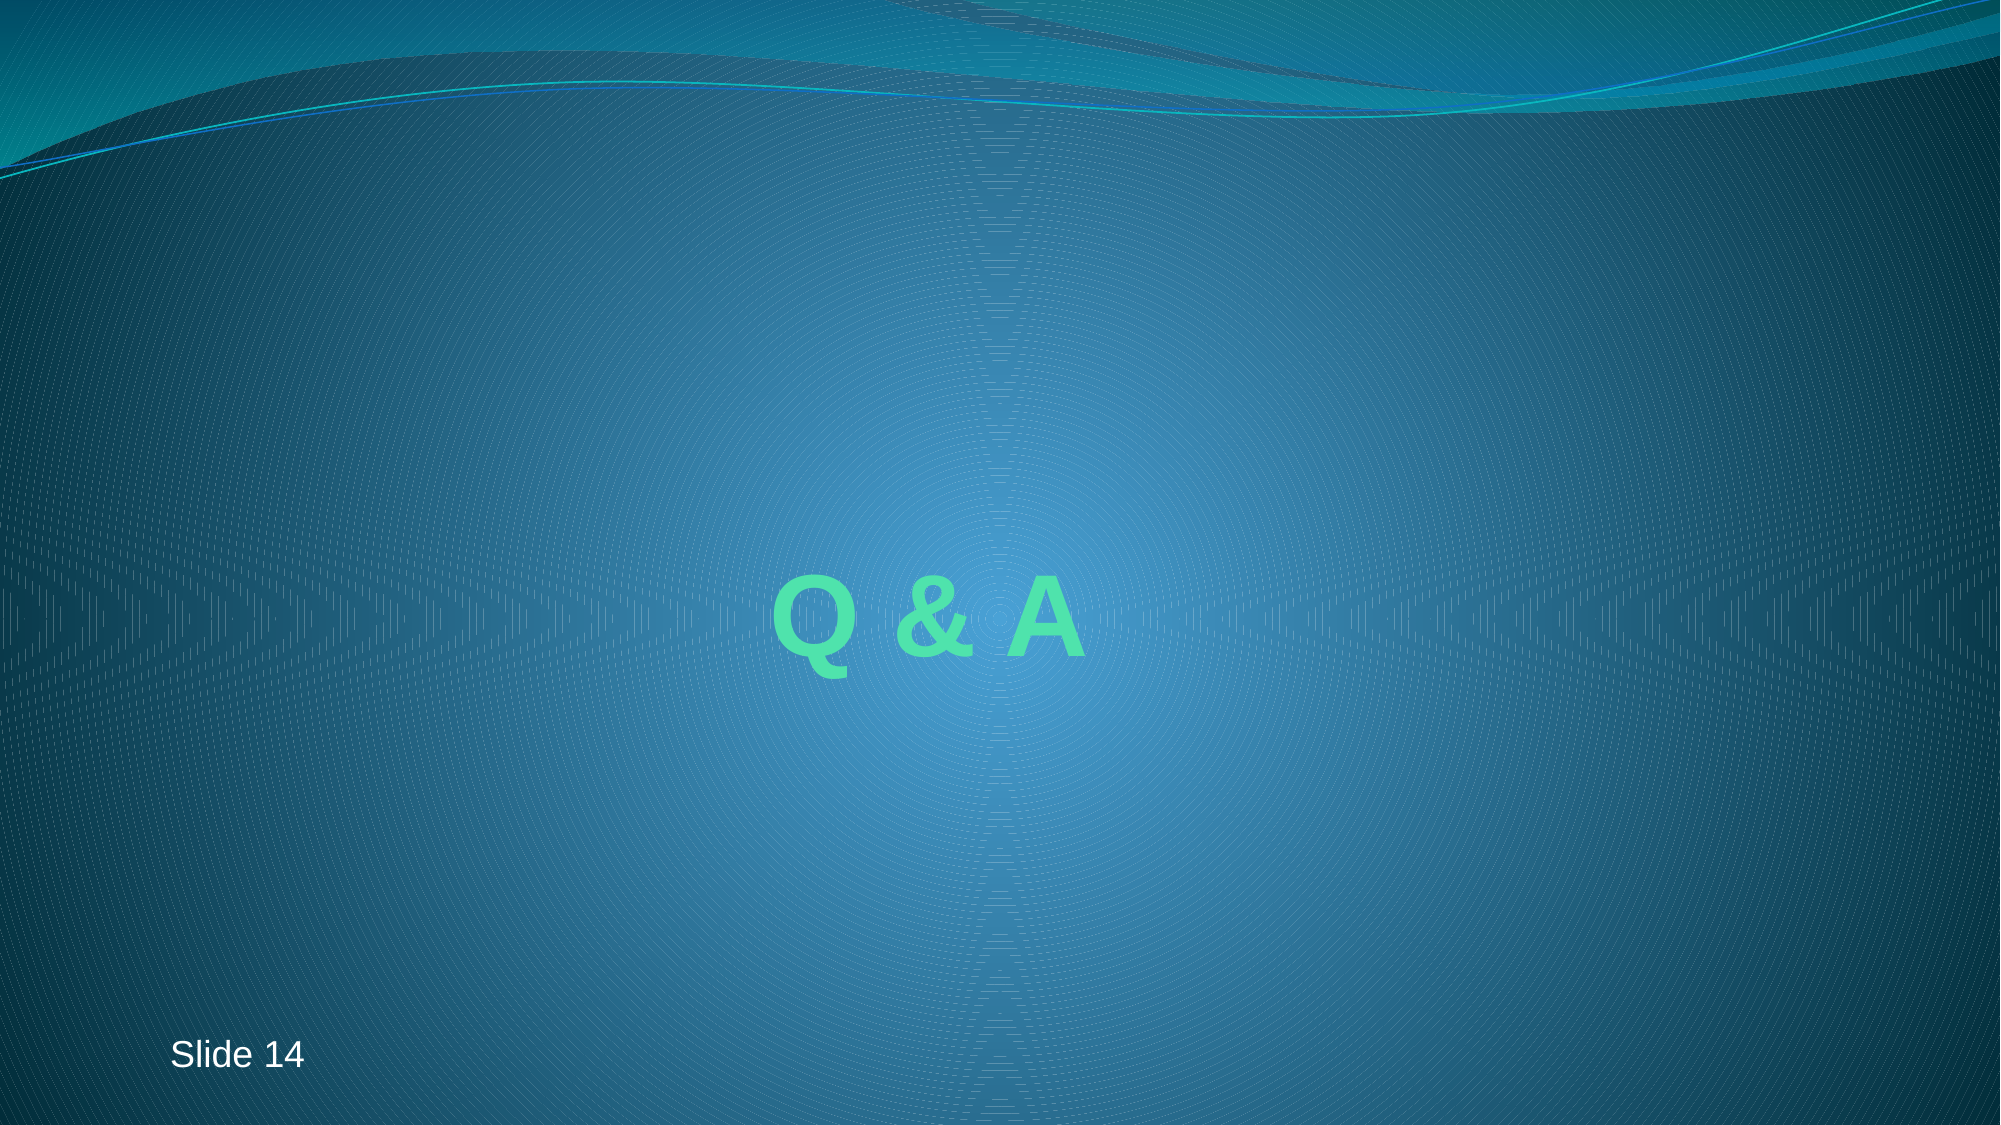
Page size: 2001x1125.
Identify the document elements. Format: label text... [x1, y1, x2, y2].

title Q & A [769, 456, 1201, 680]
text_box Slide 14 [155, 1023, 333, 1125]
